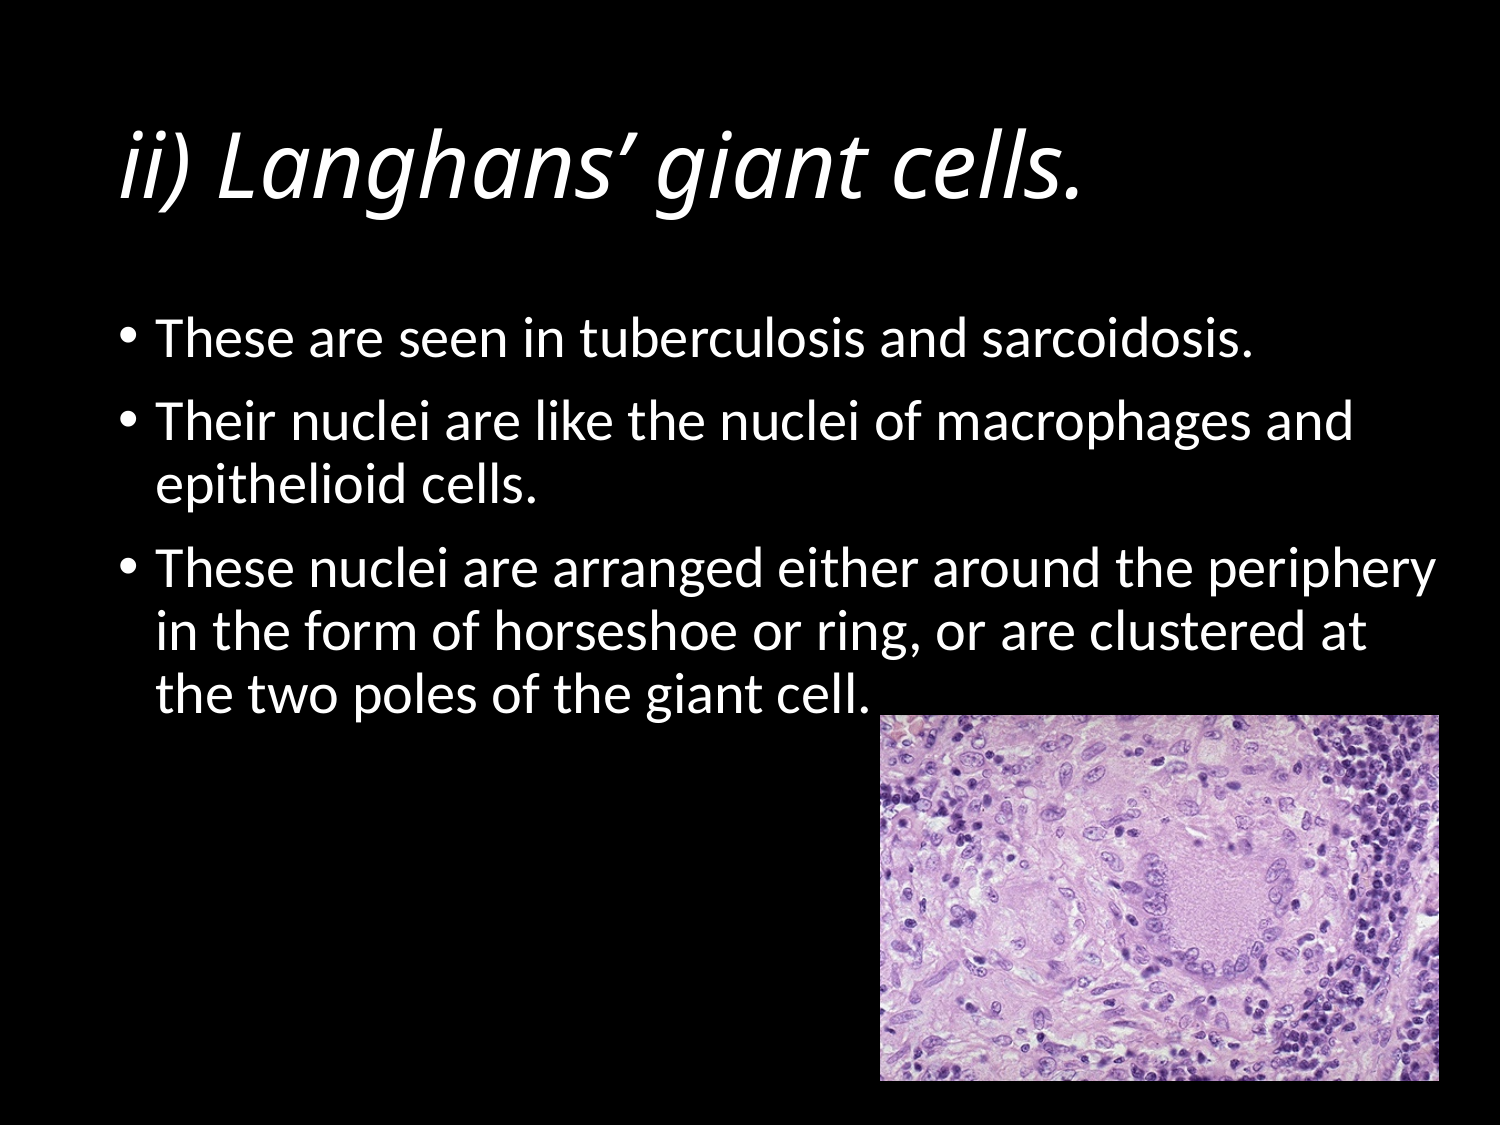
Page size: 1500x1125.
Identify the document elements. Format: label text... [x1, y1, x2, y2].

picture [880, 715, 1439, 1081]
list These are seen in tuberculosis and sarcoidosis. Their nuclei are like the nuclei of macrophages and epithelioid cells. These nuclei are arranged either around the periphery in the form of horseshoe or ring, or are clustered at the two poles of the giant cell. [103, 299, 1461, 1106]
title ii) Langhans’ giant cells. [103, 59, 1397, 278]
